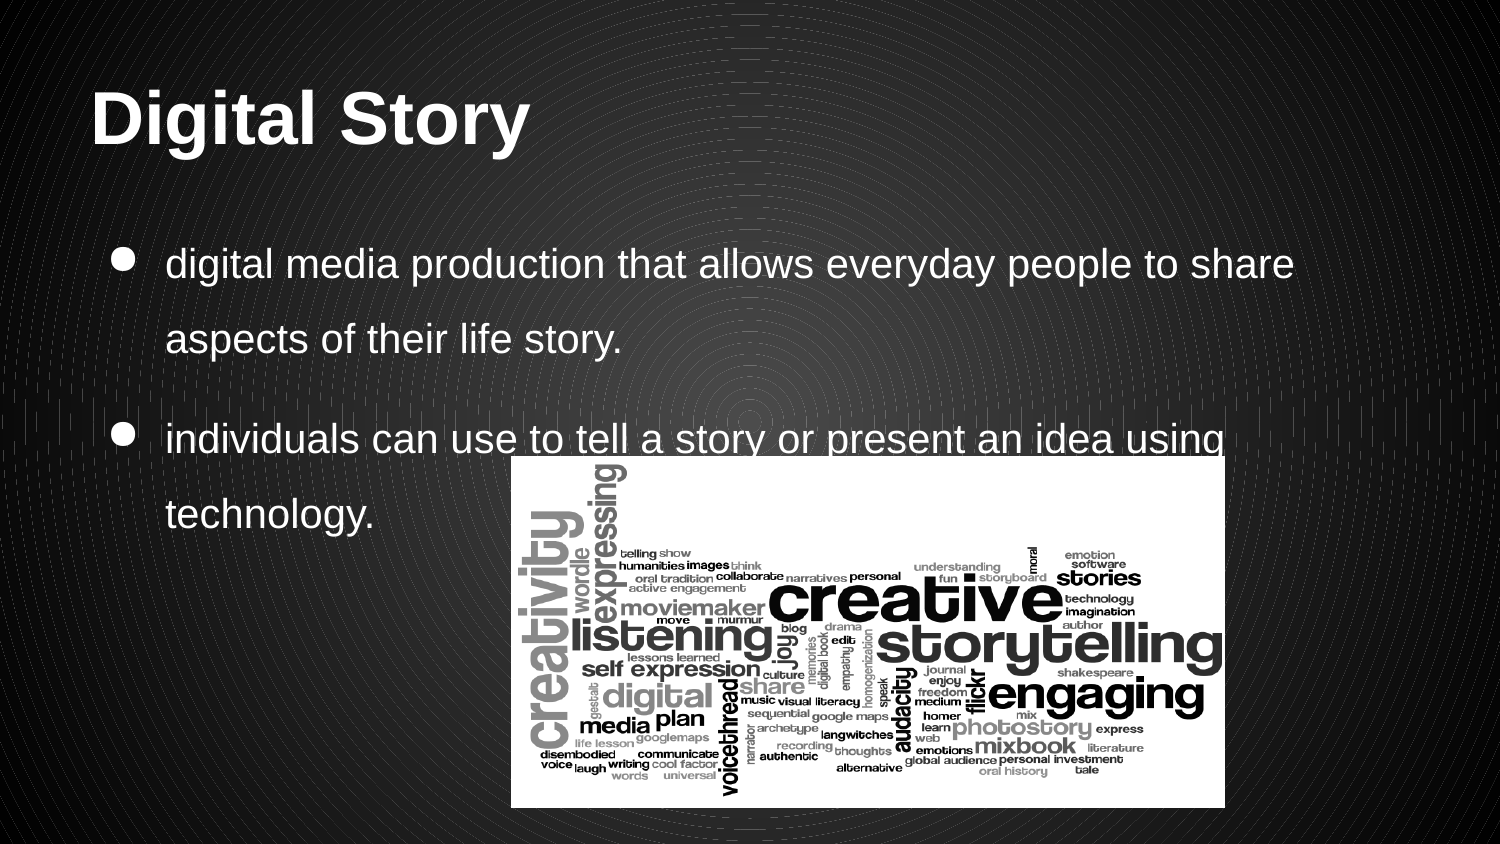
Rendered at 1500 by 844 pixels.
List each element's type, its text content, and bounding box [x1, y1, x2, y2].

list digital media production that allows everyday people to share aspects of their life story. individuals can use to tell a story or present an idea using technology. [75, 196, 1425, 808]
title Digital Story [75, 33, 1425, 175]
picture [510, 455, 1225, 809]
